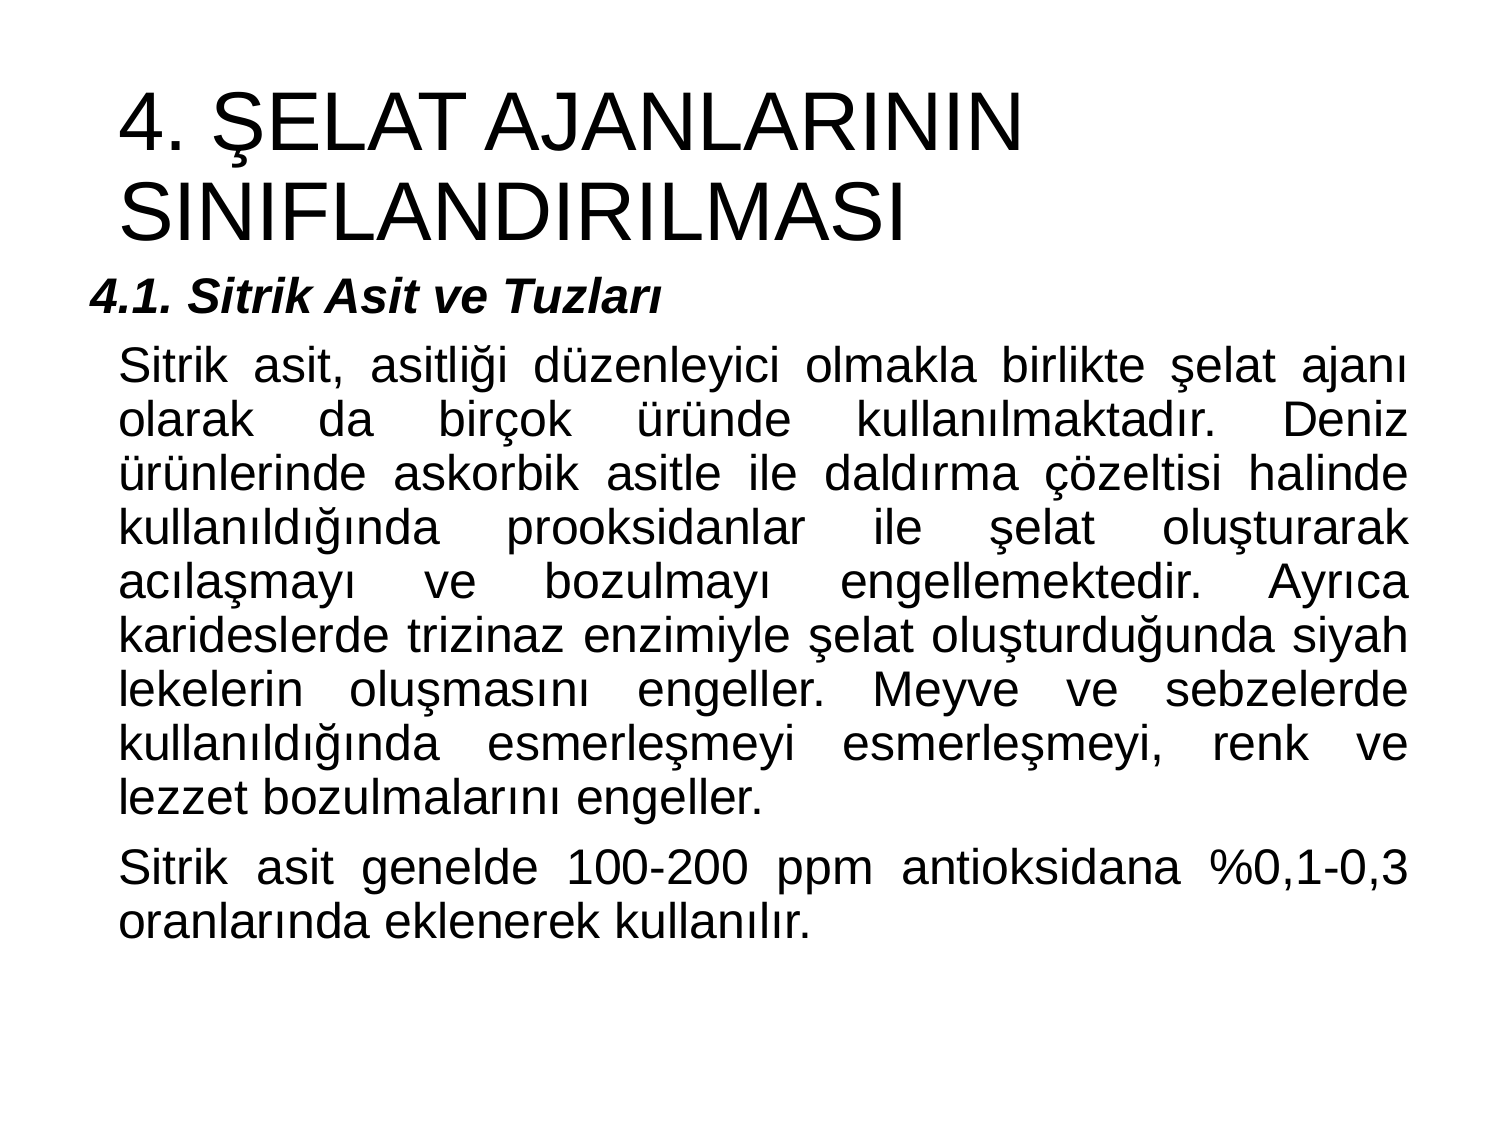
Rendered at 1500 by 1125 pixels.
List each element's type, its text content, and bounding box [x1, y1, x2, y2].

title 4. ŞELAT AJANLARININ SINIFLANDIRILMASI [103, 59, 1397, 262]
list 4.1. Sitrik Asit ve Tuzları Sitrik asit, asitliği düzenleyici olmakla birlikte şelat ajanı olarak da birçok üründe kullanılmaktadır. Deniz ürünlerinde askorbik asitle ile daldırma çözeltisi halinde kullanıldığında prooksidanlar ile şelat oluşturarak acılaşmayı ve bozulmayı engellemektedir. Ayrıca karideslerde trizinaz enzimiyle şelat oluşturduğunda siyah lekelerin oluşmasını engeller. Meyve ve sebzelerde kullanıldığında esmerleşmeyi esmerleşmeyi, renk ve lezzet bozulmalarını engeller. Sitrik asit genelde 100-200 ppm antioksidana %0,1-0,3 oranlarında eklenerek kullanılır. [75, 262, 1425, 976]
